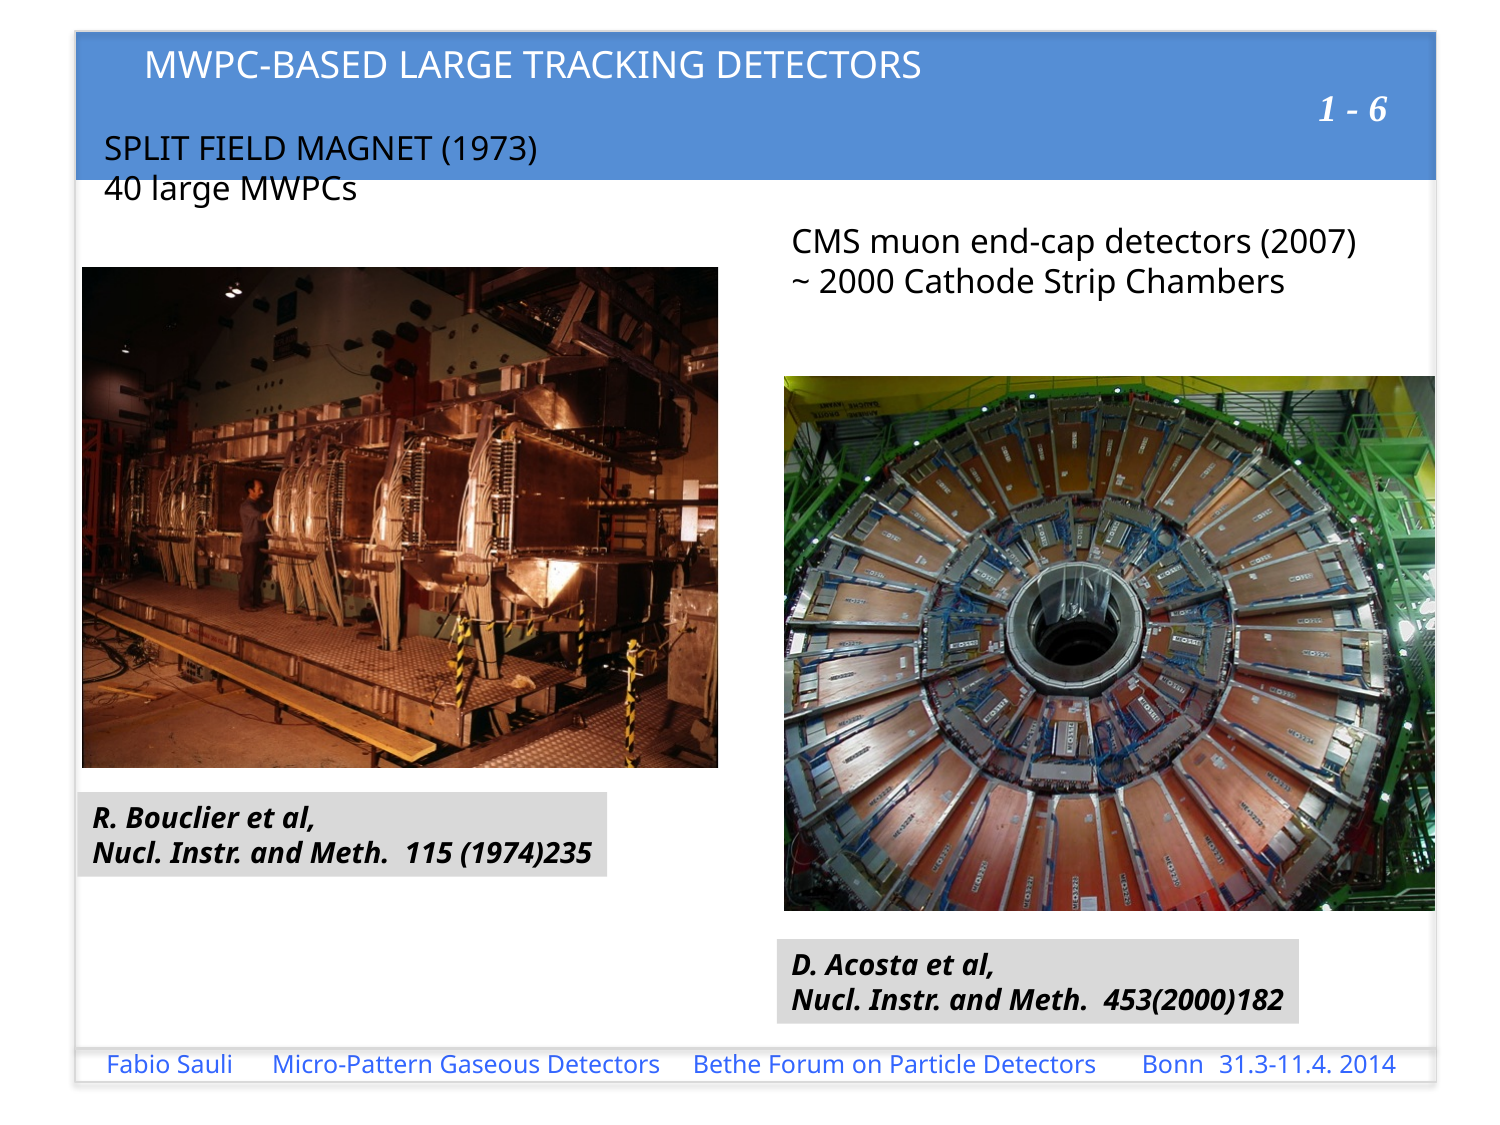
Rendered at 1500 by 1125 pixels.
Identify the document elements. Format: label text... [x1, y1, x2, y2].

text_box D. Acosta et al, Nucl. Instr. and Meth. 453(2000)182 [776, 939, 1299, 1024]
picture [82, 267, 720, 768]
text_box MWPC-BASED LARGE TRACKING DETECTORS [129, 33, 938, 94]
text_box SPLIT FIELD MAGNET (1973) 40 large MWPCs [89, 119, 562, 215]
text_box R. Bouclier et al, Nucl. Instr. and Meth. 115 (1974)235 [77, 792, 608, 877]
picture [784, 376, 1435, 911]
text_box CMS muon end-cap detectors (2007) ~ 2000 Cathode Strip Chambers [776, 212, 1372, 308]
